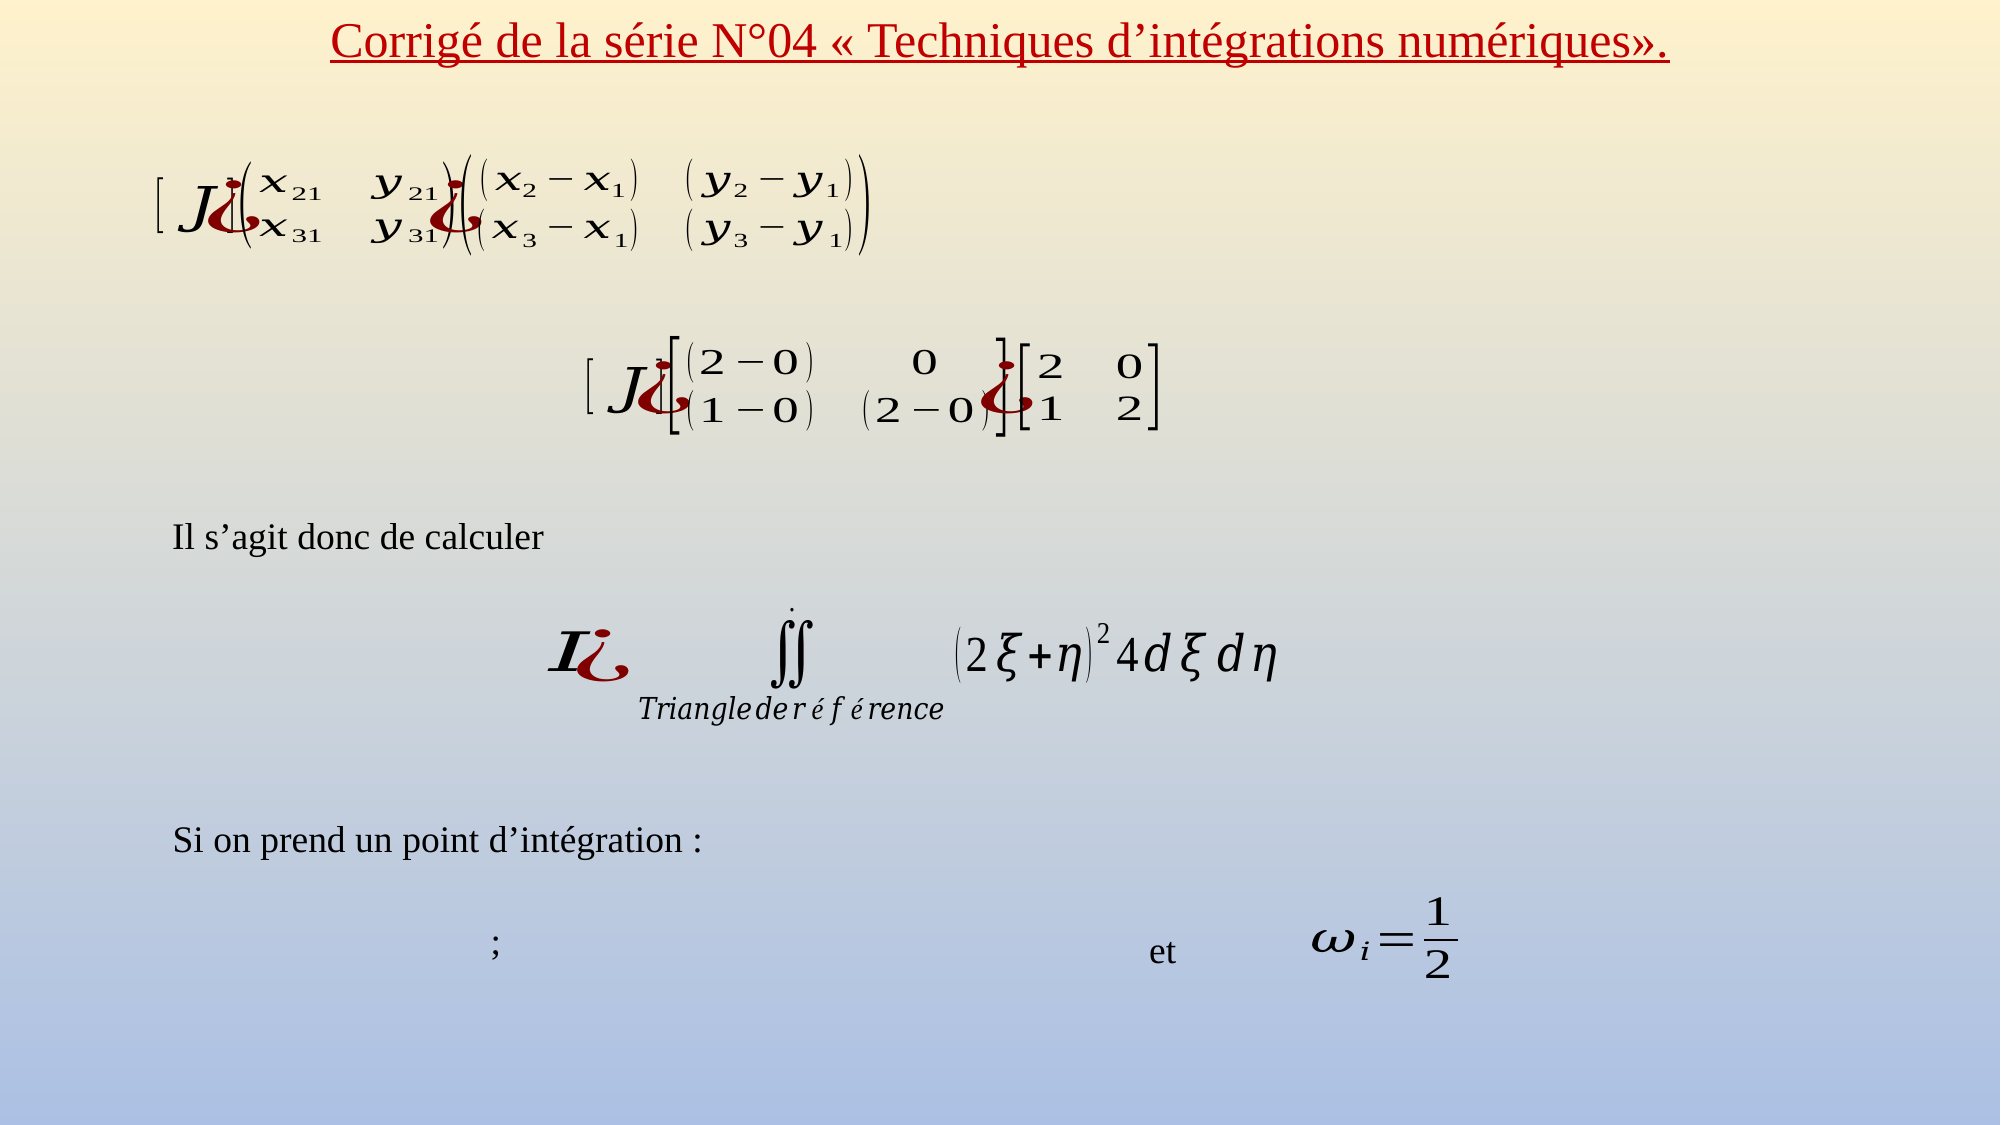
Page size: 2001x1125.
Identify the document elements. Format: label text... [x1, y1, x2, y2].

text_box Si on prend un point d’intégration : [157, 804, 719, 867]
text_box Il s’agit donc de calculer [157, 501, 560, 564]
text_box et [1134, 919, 1192, 979]
text_box Corrigé de la série N°04 « Techniques d’intégrations numériques». [0, 0, 2000, 75]
